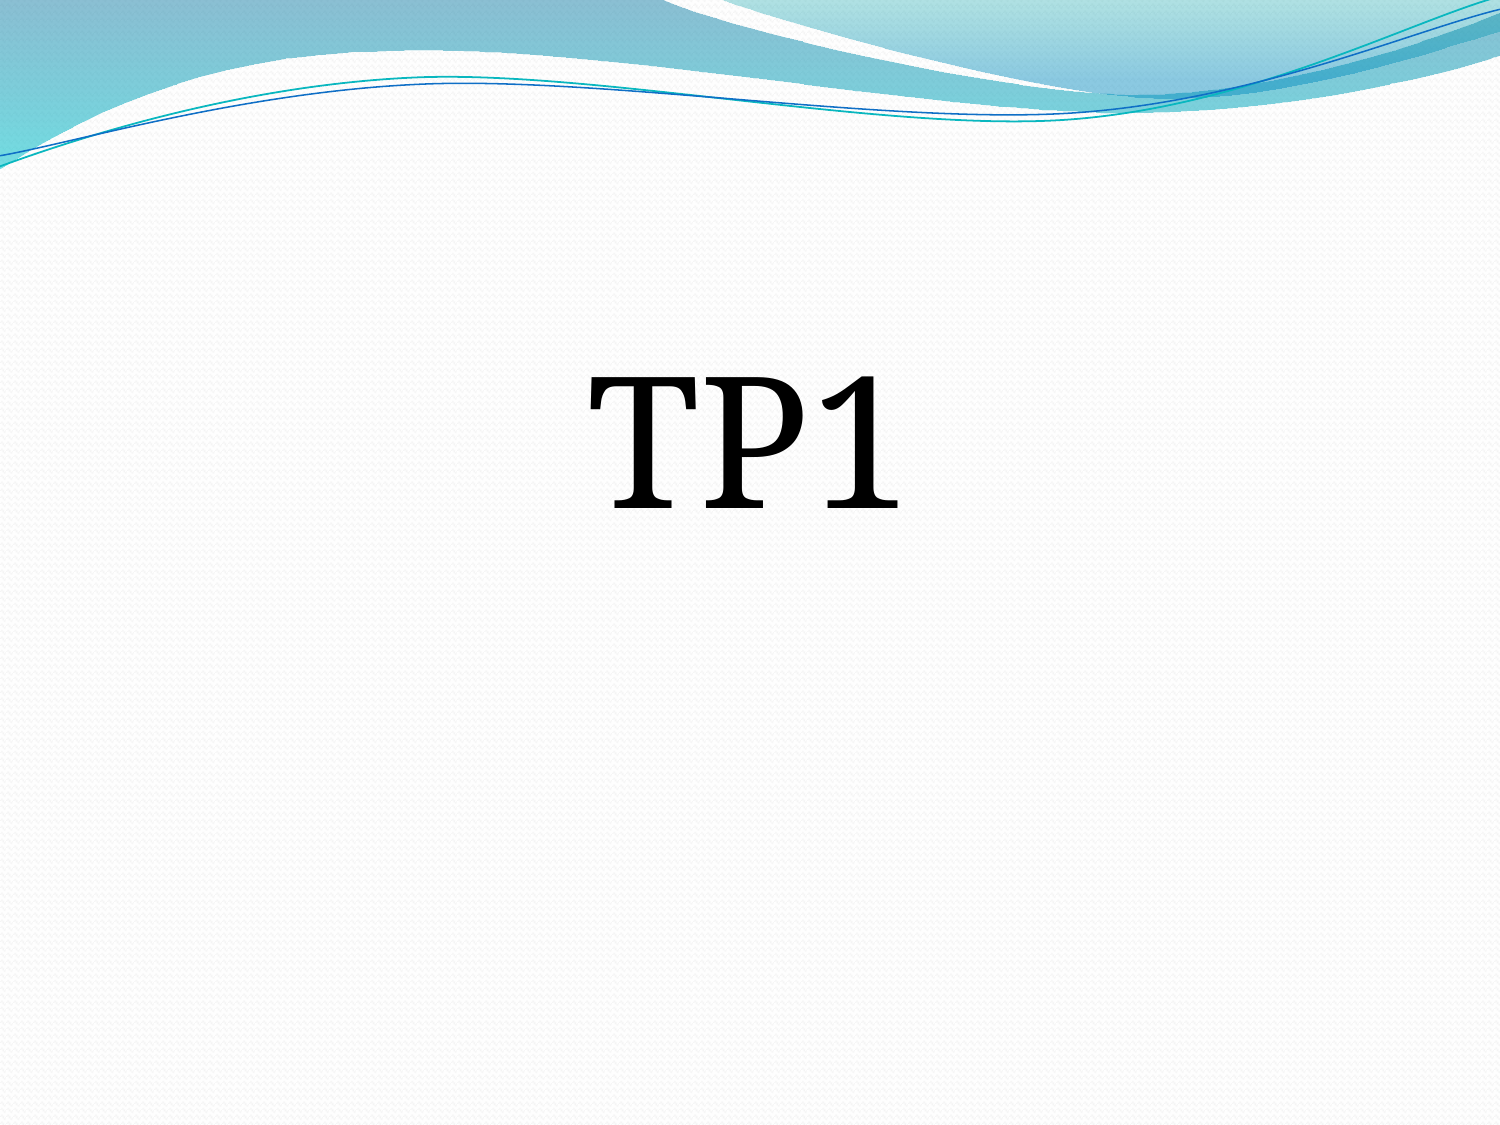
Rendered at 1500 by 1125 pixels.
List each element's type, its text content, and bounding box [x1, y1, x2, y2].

list TP1 [75, 317, 1425, 1038]
